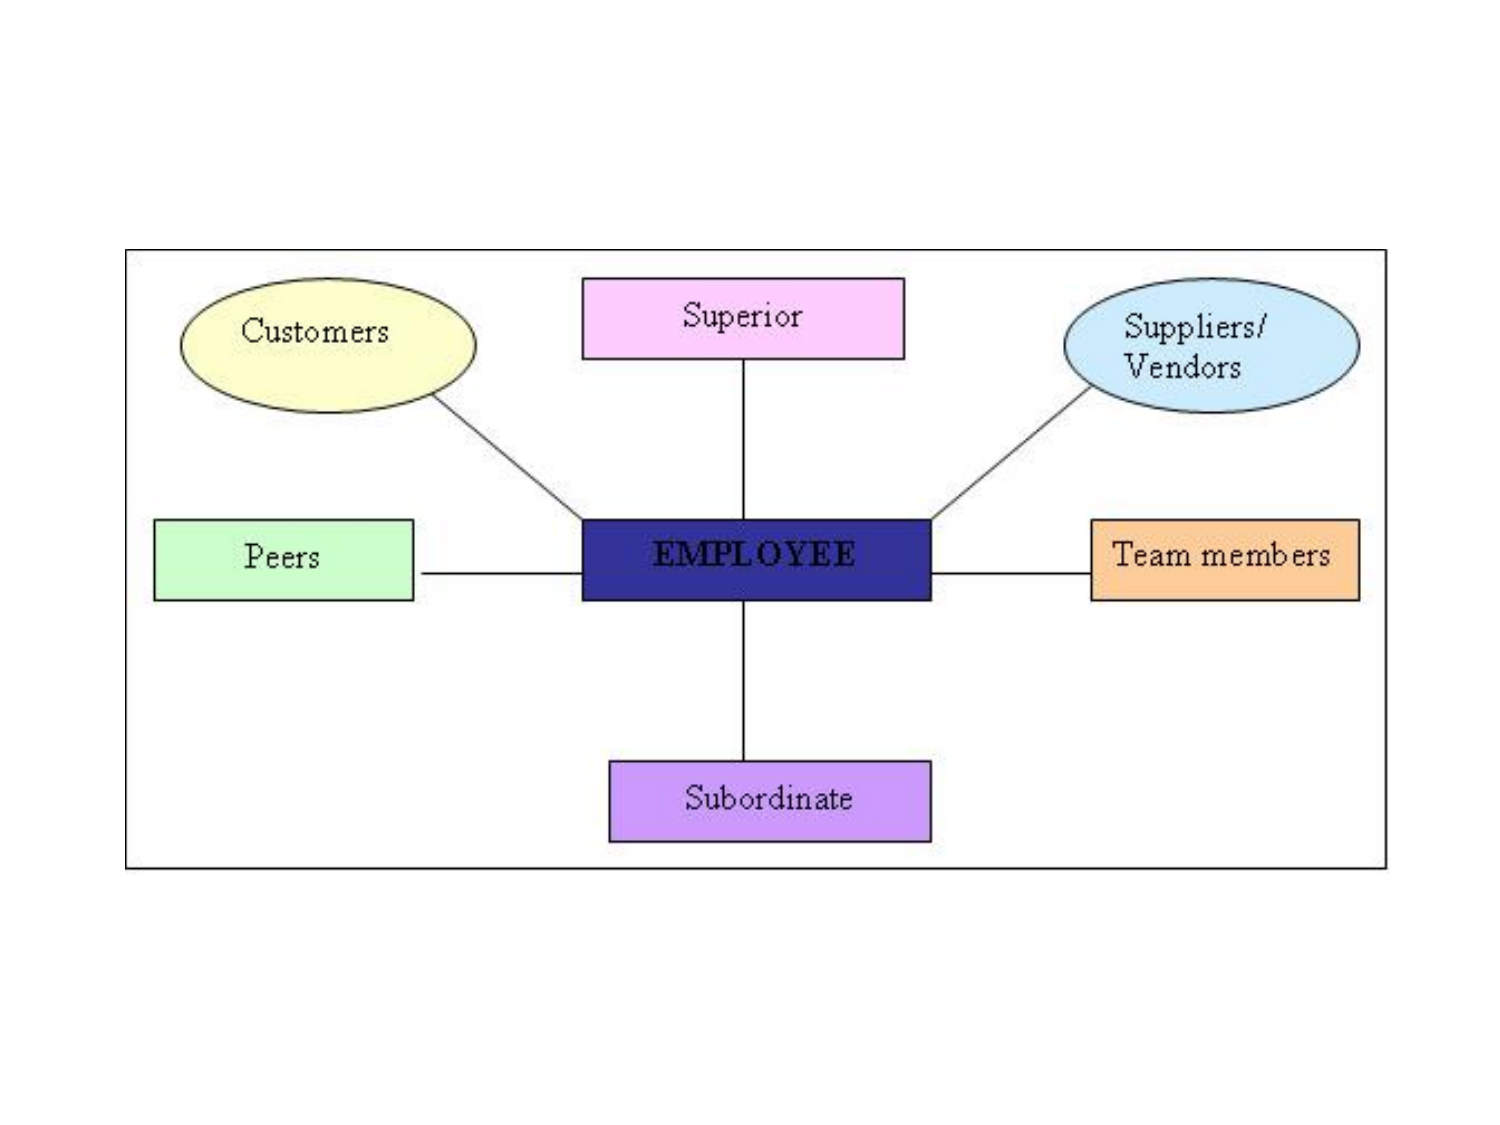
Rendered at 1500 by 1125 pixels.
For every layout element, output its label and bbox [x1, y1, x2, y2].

picture [124, 249, 1390, 877]
